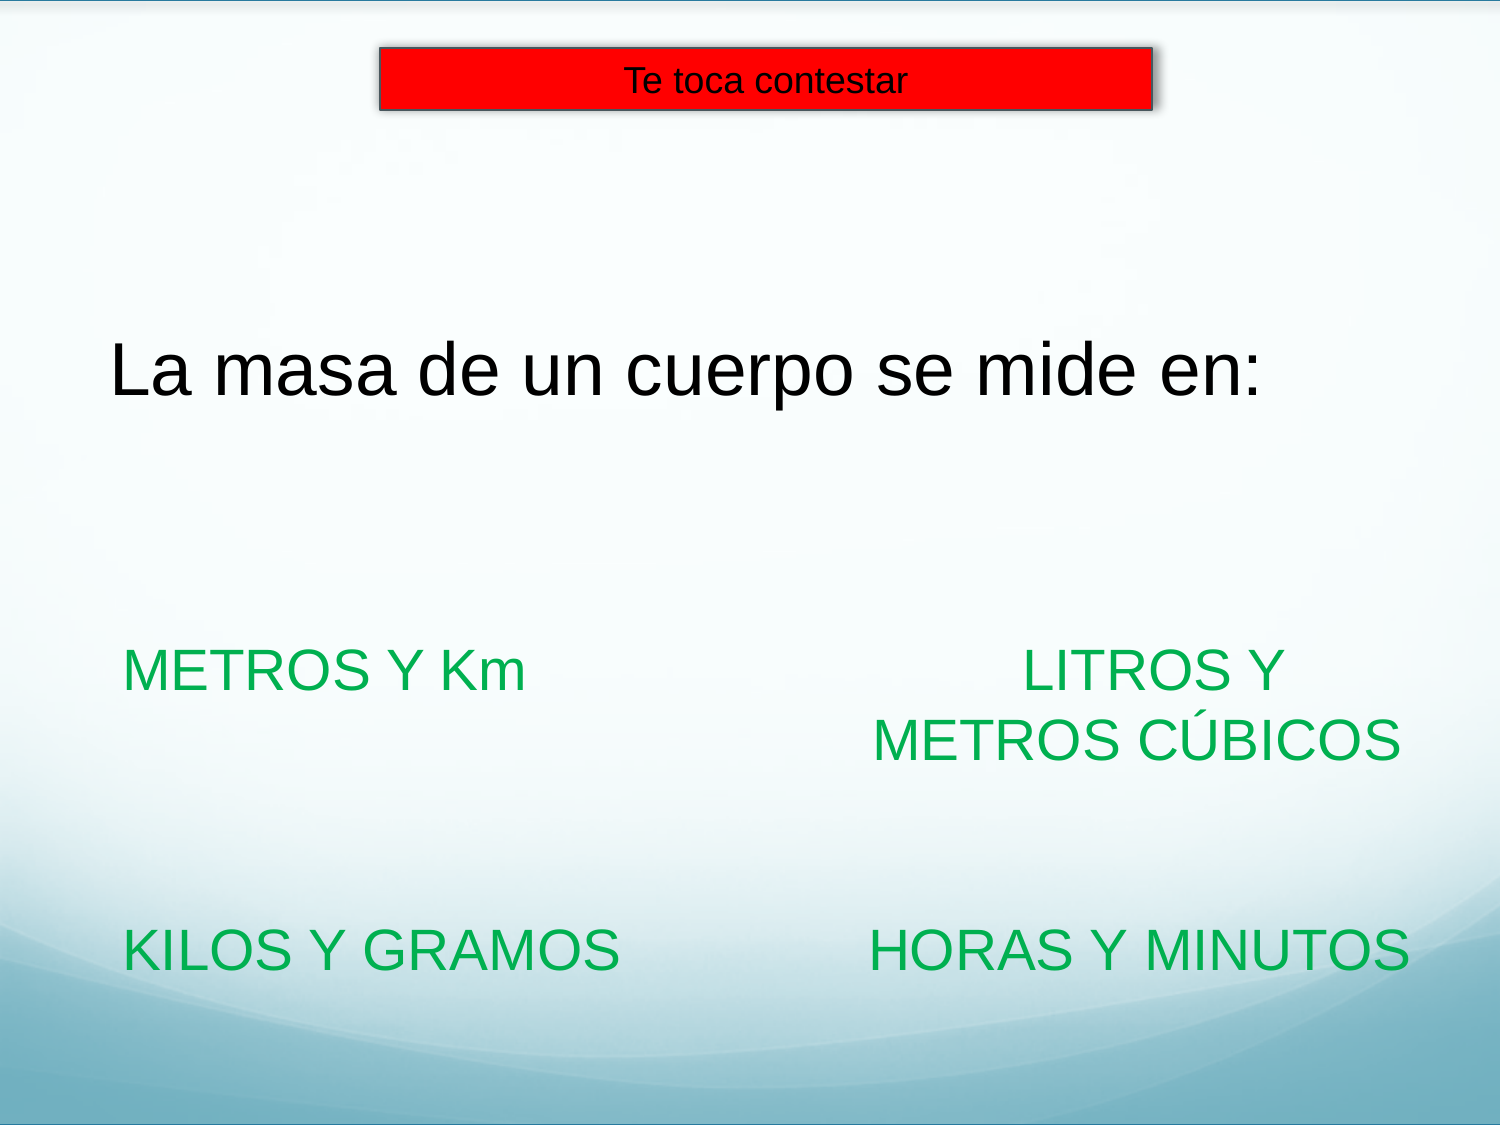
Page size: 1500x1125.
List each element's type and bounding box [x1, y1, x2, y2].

text_box [0, 0, 1500, 1125]
text_box [111, 889, 701, 1009]
